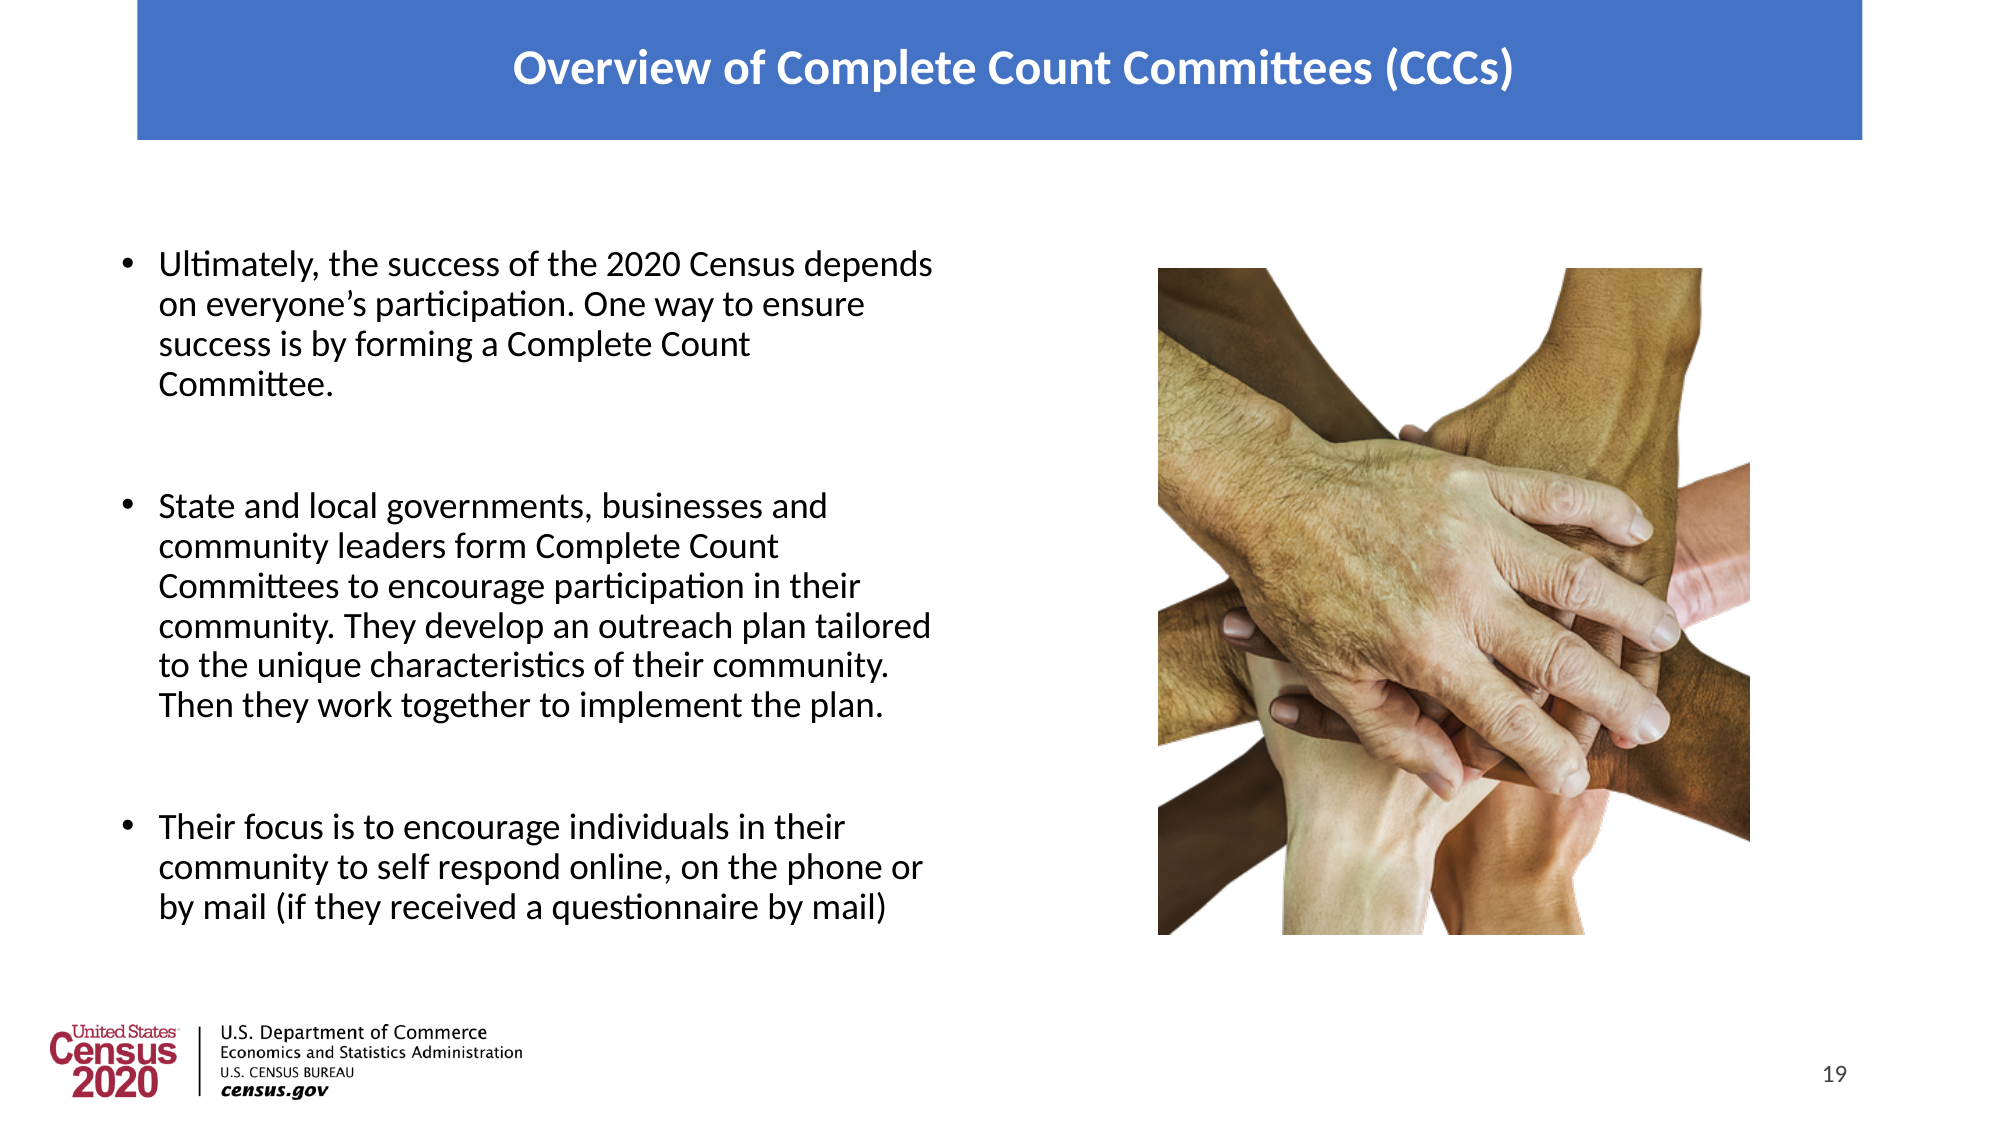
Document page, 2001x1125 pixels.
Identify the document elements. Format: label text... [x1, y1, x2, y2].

list Ultimately, the success of the 2020 Census depends on everyone’s participation. One way to ensure success is by forming a Complete Count Committee. State and local governments, businesses and community leaders form Complete Count Committees to encourage participation in their community. They develop an outreach plan tailored to the unique characteristics of their community. Then they work together to implement the plan. Their focus is to encourage individuals in their community to self respond online, on the phone or by mail (if they received a questionnaire by mail) [106, 237, 950, 1021]
picture [1158, 268, 1750, 935]
slide_number 19 [1698, 1042, 1863, 1103]
text_box Overview of Complete Count Committees (CCCs) [137, 0, 1863, 140]
picture [50, 1024, 522, 1100]
